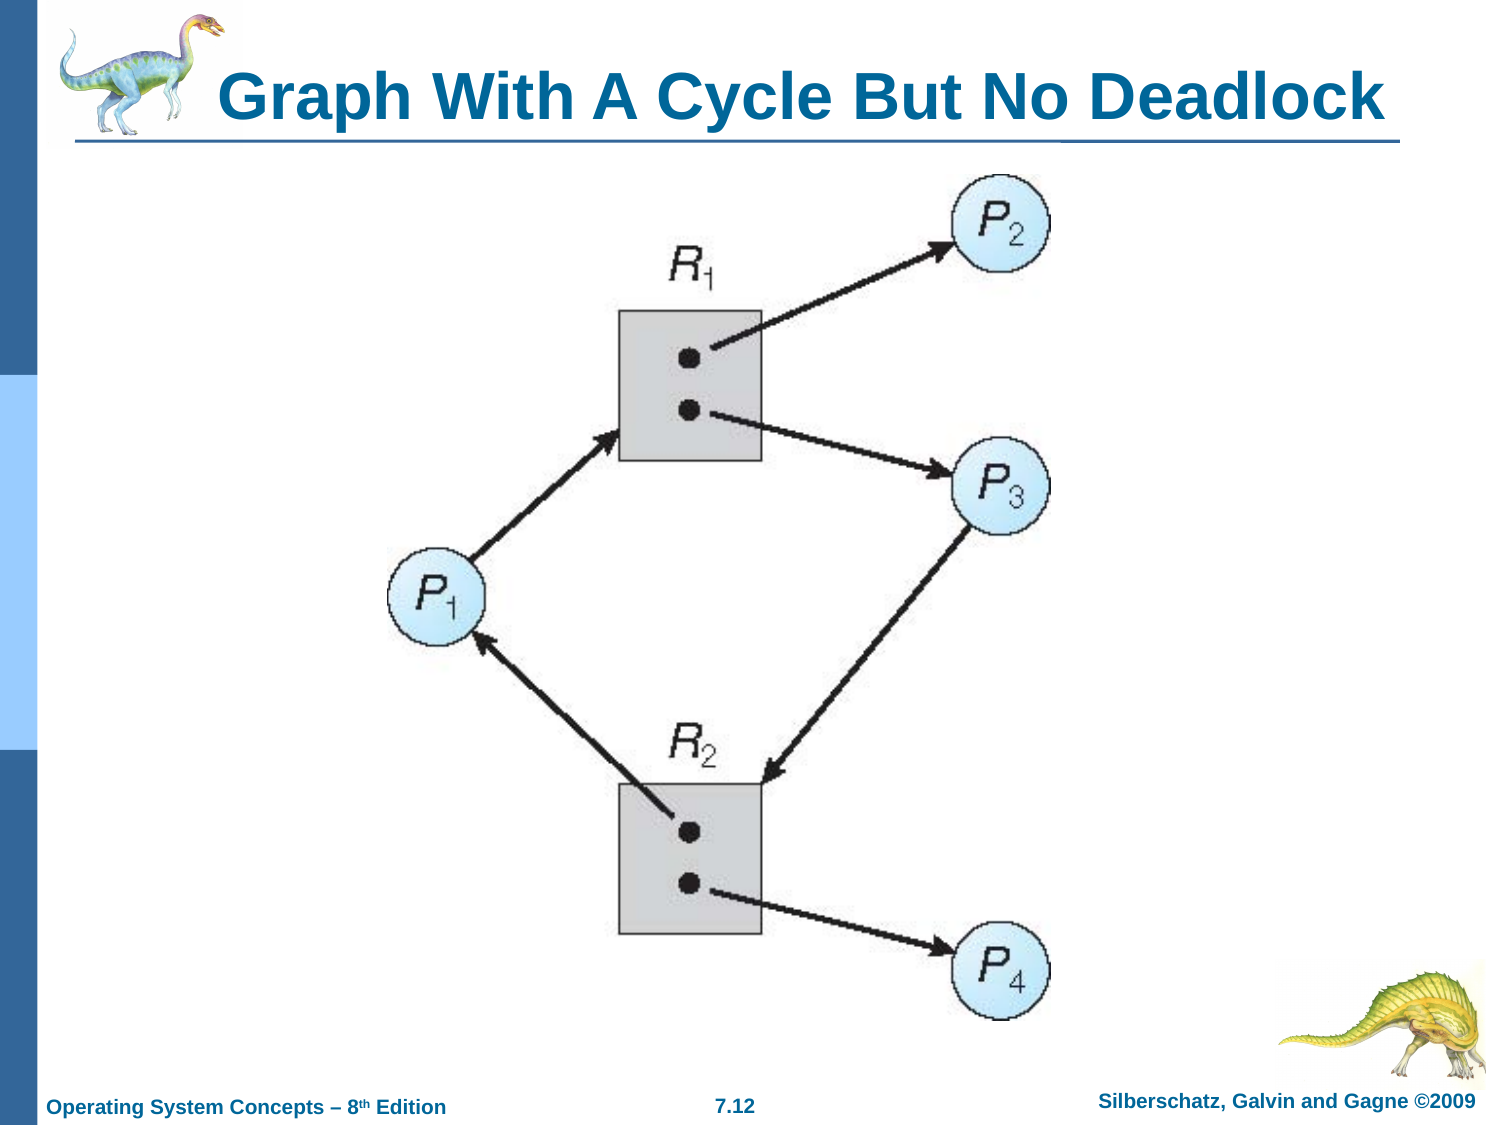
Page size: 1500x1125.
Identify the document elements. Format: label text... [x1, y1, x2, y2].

picture [387, 174, 1051, 1021]
picture [46, 0, 243, 149]
picture [1275, 959, 1486, 1090]
title Graph With A Cycle But No Deadlock [148, 65, 1455, 141]
